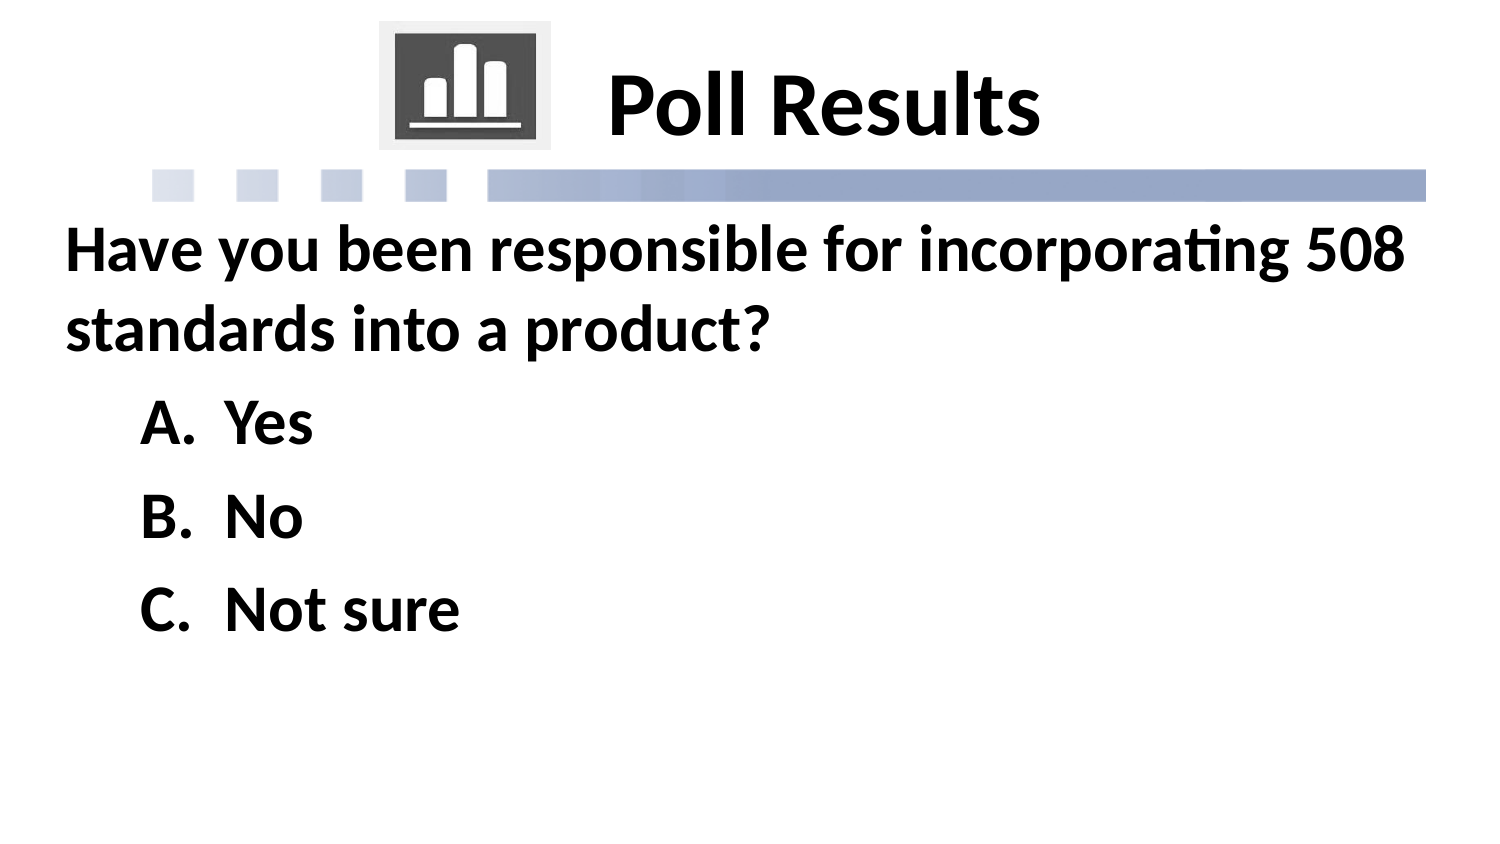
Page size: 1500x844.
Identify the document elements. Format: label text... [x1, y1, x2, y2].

title Poll Results [150, 28, 1500, 169]
list Have you been responsible for incorporating 508 standards into a product? Yes No Not sure [50, 196, 1450, 797]
picture [378, 21, 551, 151]
